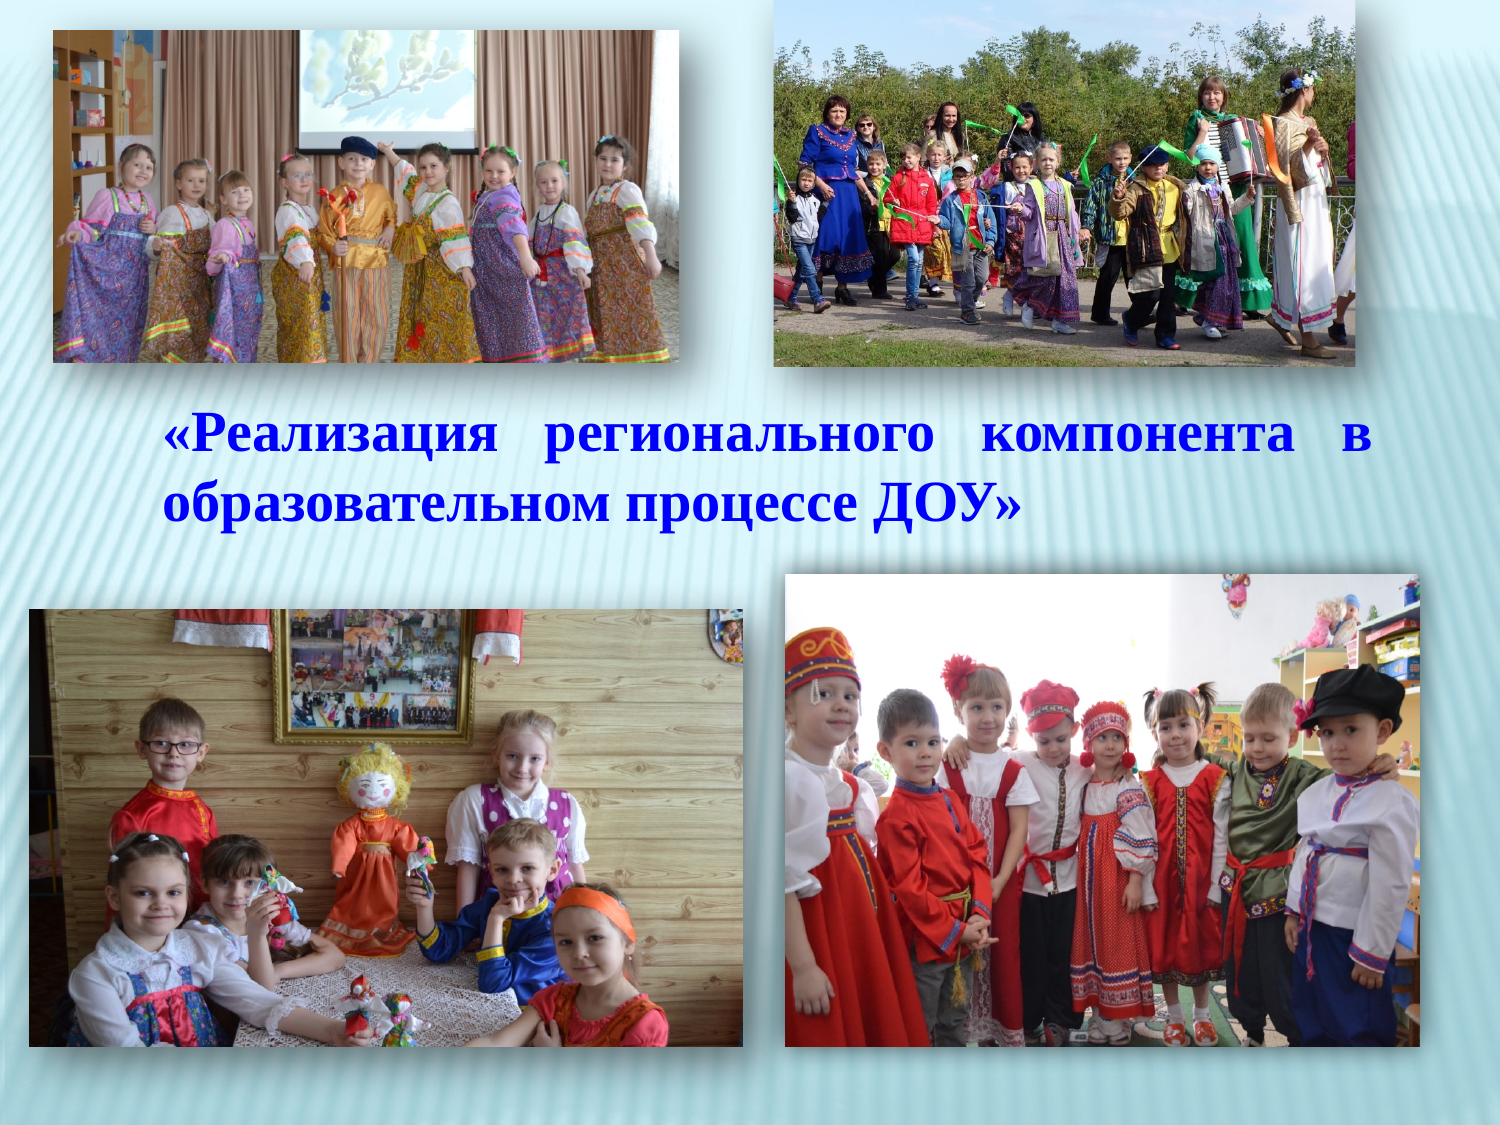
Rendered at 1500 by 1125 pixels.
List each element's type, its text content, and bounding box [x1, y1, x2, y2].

picture [52, 30, 680, 363]
picture [29, 609, 743, 1048]
picture [773, 0, 1356, 367]
picture [785, 573, 1420, 1048]
text_box «Реализация регионального компонента в образовательном процессе ДОУ» [147, 385, 1388, 540]
